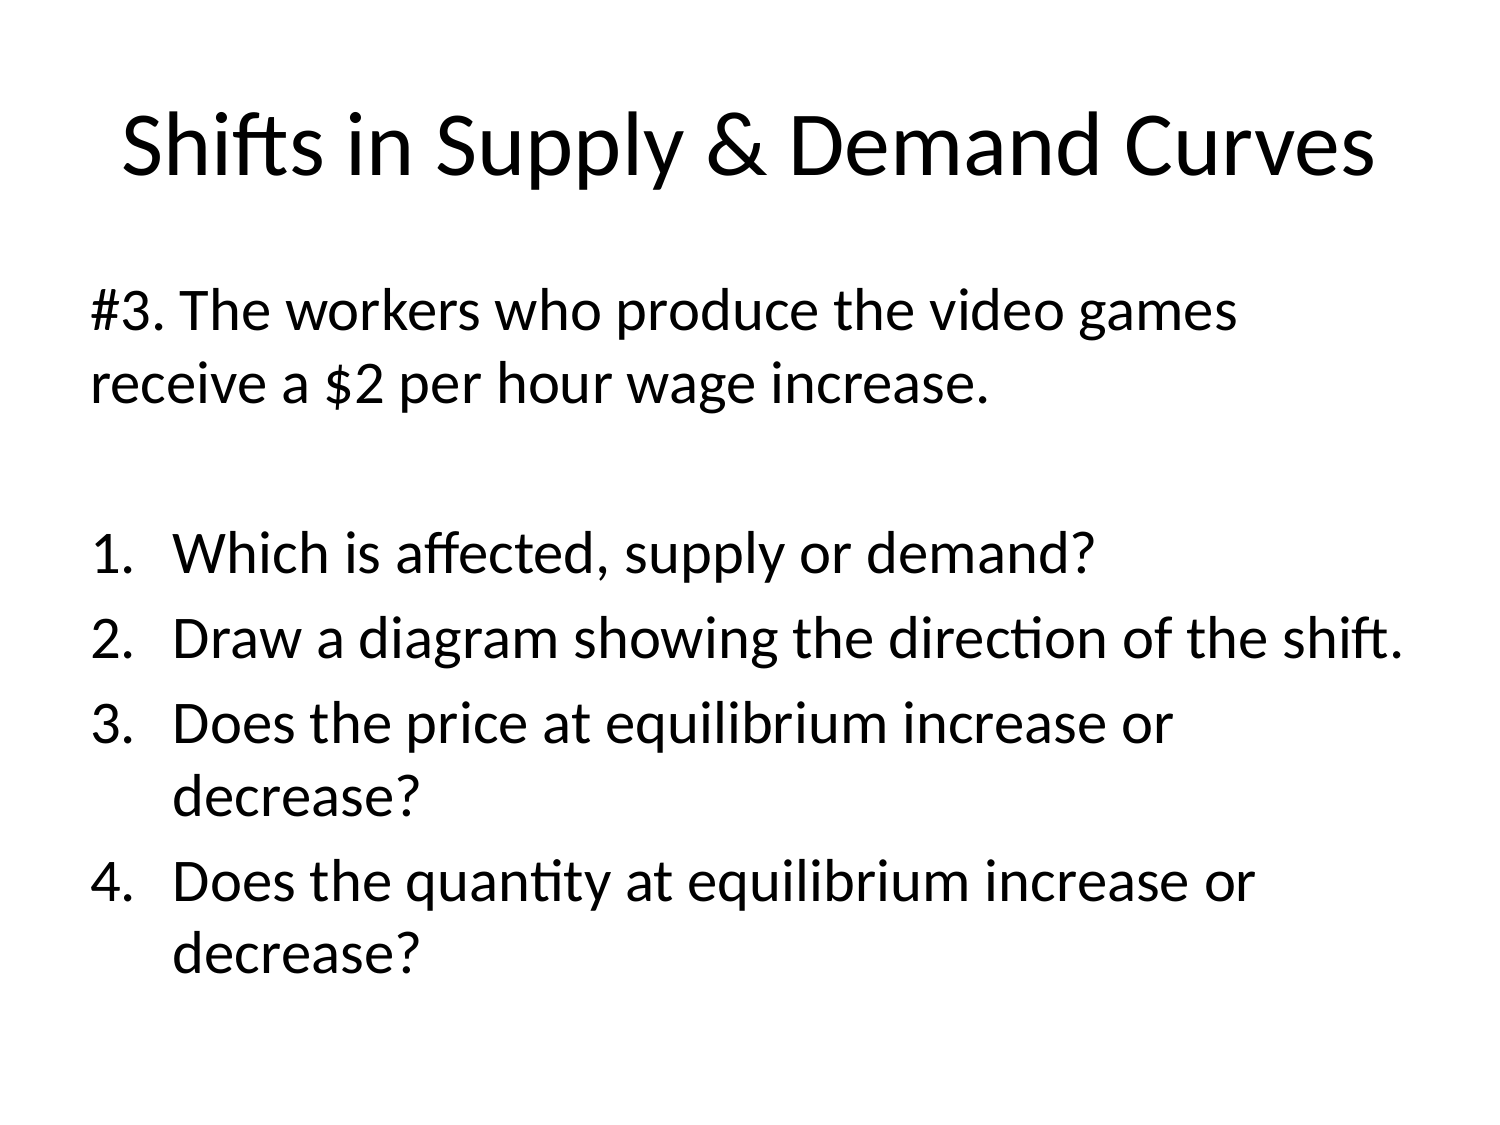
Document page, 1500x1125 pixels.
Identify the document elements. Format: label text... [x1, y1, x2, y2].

list #3. The workers who produce the video games receive a $2 per hour wage increase. Which is affected, supply or demand? Draw a diagram showing the direction of the shift. Does the price at equilibrium increase or decrease? Does the quantity at equilibrium increase or decrease? [75, 262, 1425, 1005]
title Shifts in Supply & Demand Curves [75, 45, 1425, 233]
